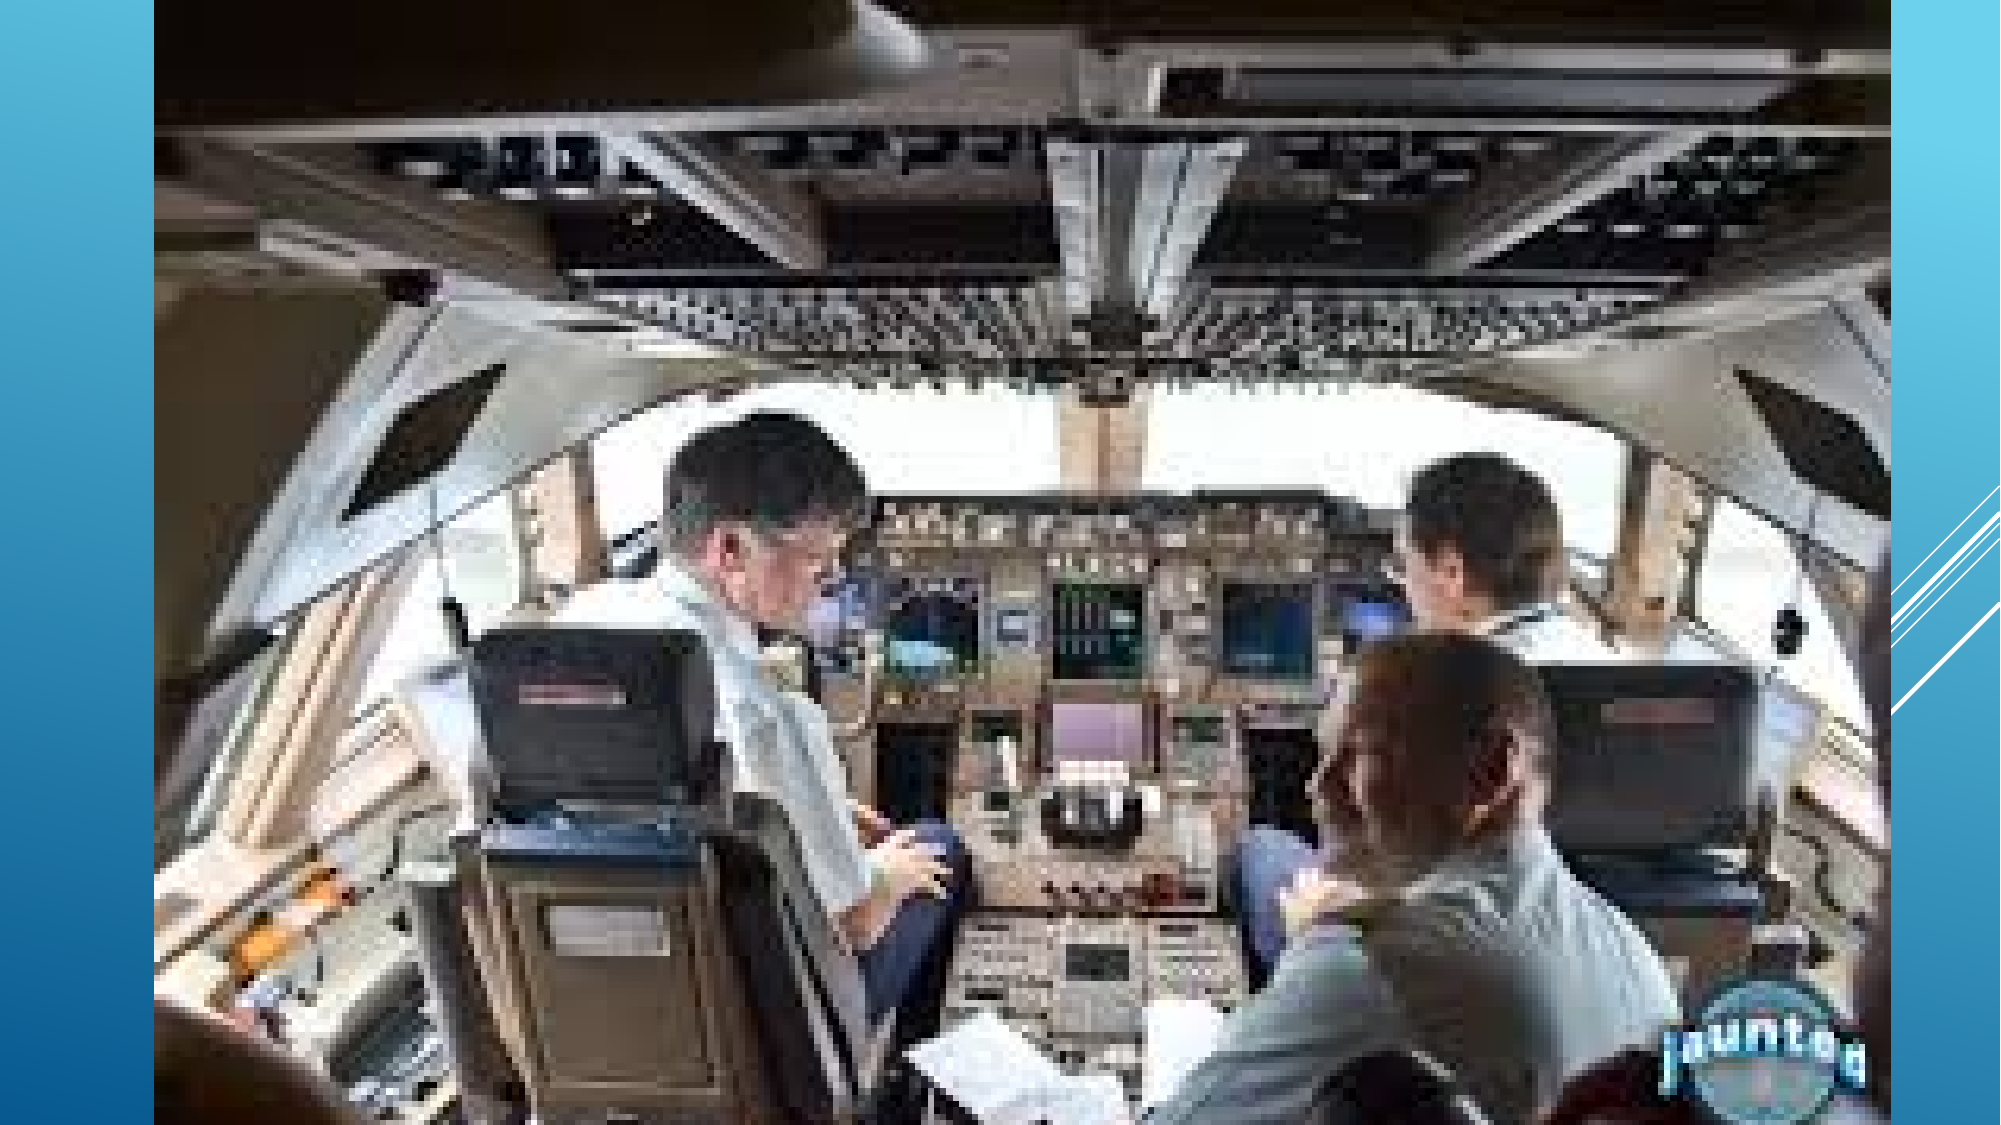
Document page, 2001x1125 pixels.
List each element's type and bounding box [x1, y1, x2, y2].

picture [154, 0, 1892, 1125]
